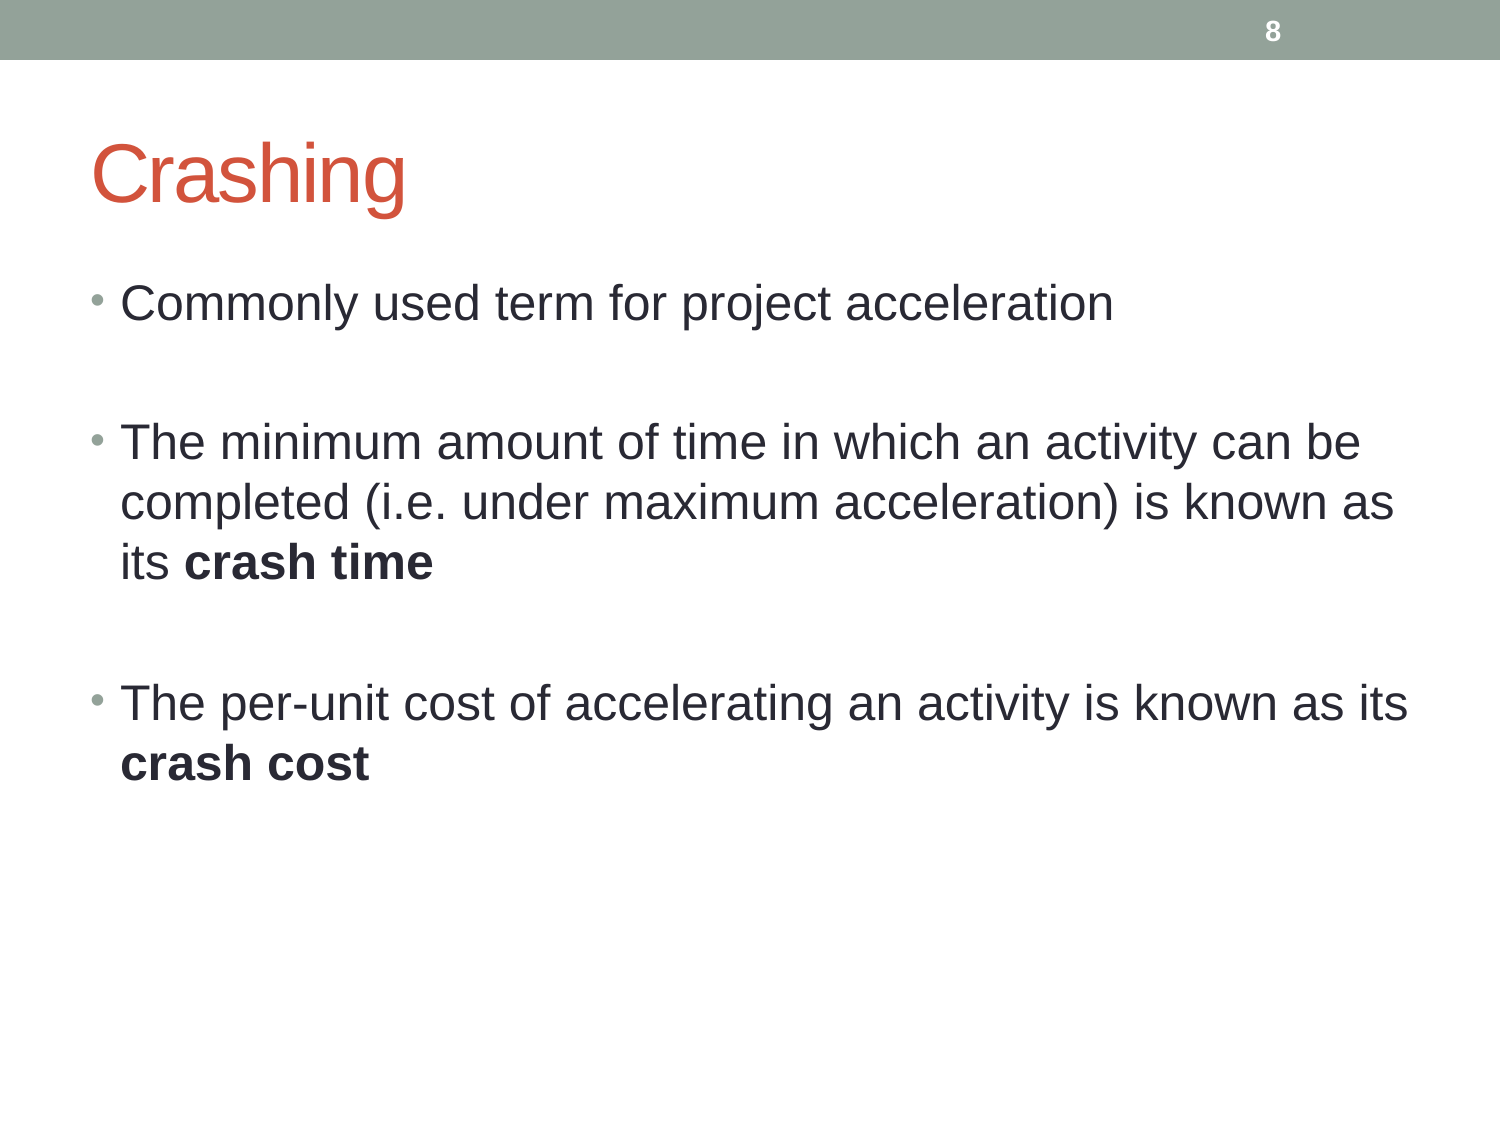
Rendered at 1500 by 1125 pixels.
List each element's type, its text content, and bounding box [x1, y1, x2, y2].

slide_number 8 [1250, 3, 1425, 57]
list Commonly used term for project acceleration The minimum amount of time in which an activity can be completed (i.e. under maximum acceleration) is known as its crash time The per-unit cost of accelerating an activity is known as its crash cost [75, 262, 1425, 1063]
title Crashing [75, 87, 1425, 250]
